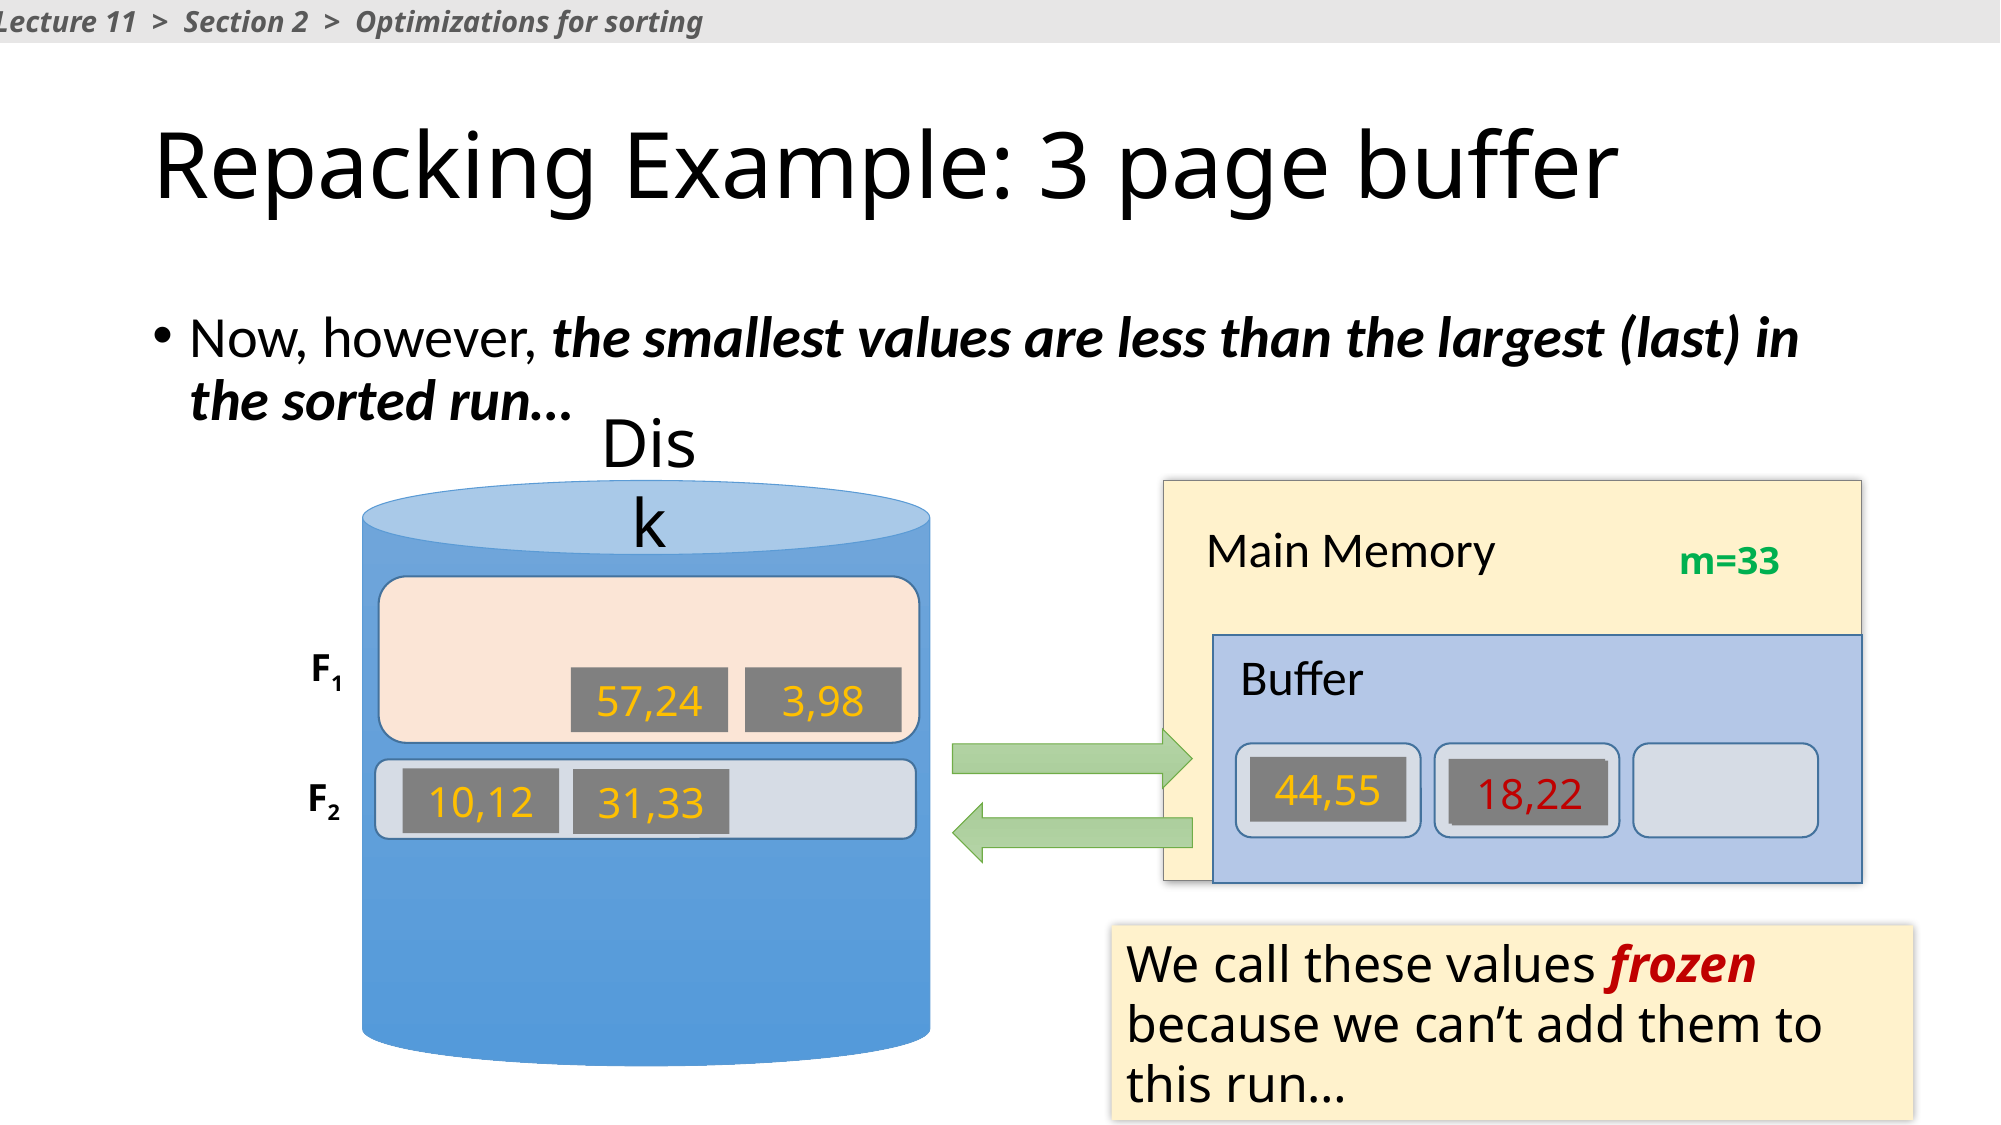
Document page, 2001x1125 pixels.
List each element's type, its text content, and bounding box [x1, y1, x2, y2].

title Repacking Example: 3 page buffer [137, 59, 1863, 278]
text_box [1163, 480, 1863, 884]
text_box We call these values frozen because we can’t add them to this run… [1111, 925, 1914, 1121]
text_box 10,12 [402, 768, 560, 834]
text_box [951, 801, 1163, 864]
text_box [377, 575, 921, 744]
text_box [951, 727, 1163, 790]
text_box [0, 0, 2000, 47]
text_box [362, 481, 931, 1067]
text_box 3,98 [745, 667, 902, 733]
text_box F1 [295, 637, 359, 703]
text_box 31,33 [573, 769, 730, 834]
text_box Disk [576, 393, 722, 569]
text_box [374, 758, 918, 840]
list Now, however, the smallest values are less than the largest (last) in the sorted run… [137, 299, 1863, 1014]
text_box F2 [292, 766, 355, 832]
text_box 57,24 [570, 667, 729, 733]
